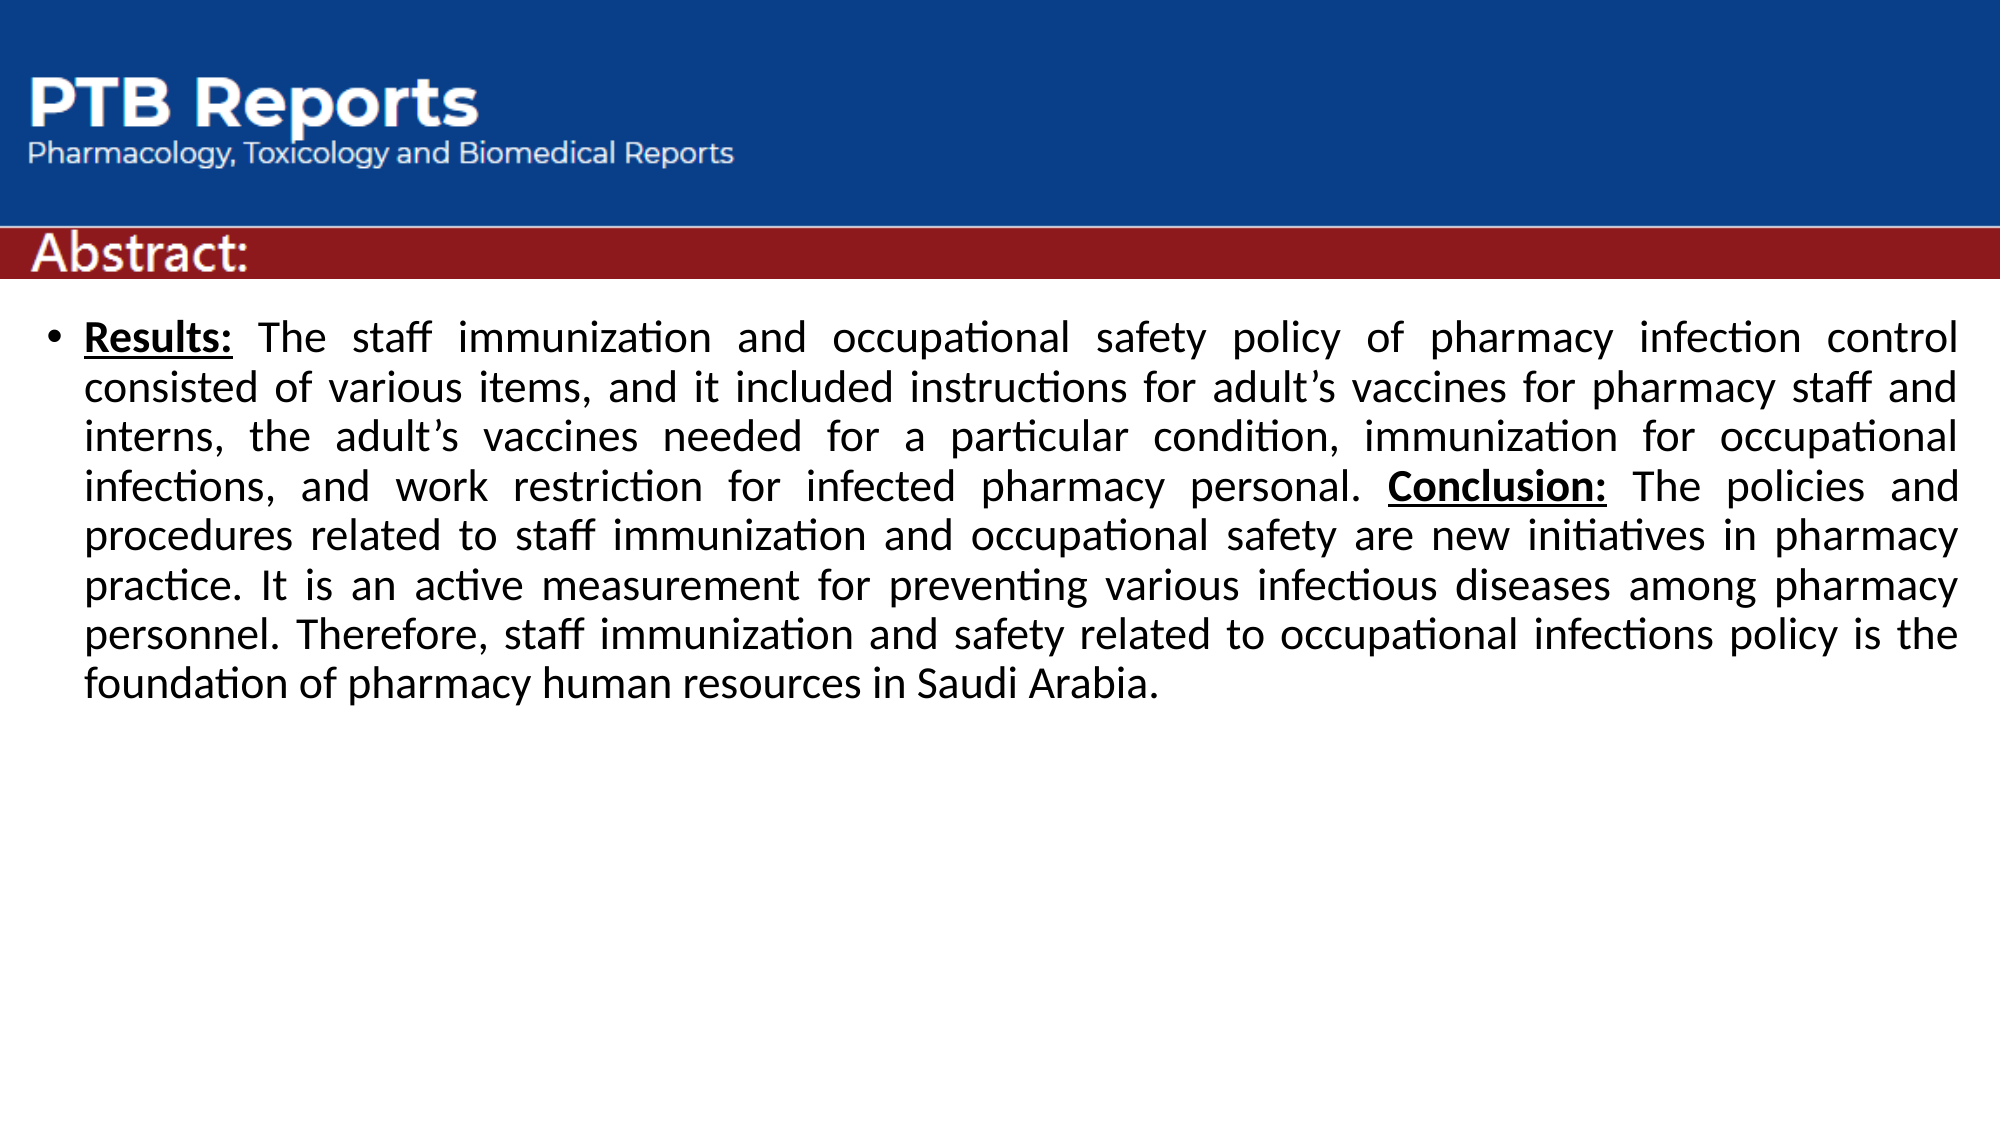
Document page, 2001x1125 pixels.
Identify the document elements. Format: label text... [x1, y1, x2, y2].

picture [0, 0, 2000, 279]
list Results: The staff immunization and occupational safety policy of pharmacy infection control consisted of various items, and it included instructions for adult’s vaccines for pharmacy staff and interns, the adult’s vaccines needed for a particular condition, immunization for occupational infections, and work restriction for infected pharmacy personal. Conclusion: The policies and procedures related to staff immunization and occupational safety are new initiatives in pharmacy practice. It is an active measurement for preventing various infectious diseases among pharmacy personnel. Therefore, staff immunization and safety related to occupational infections policy is the foundation of pharmacy human resources in Saudi Arabia. [31, 305, 1976, 1125]
